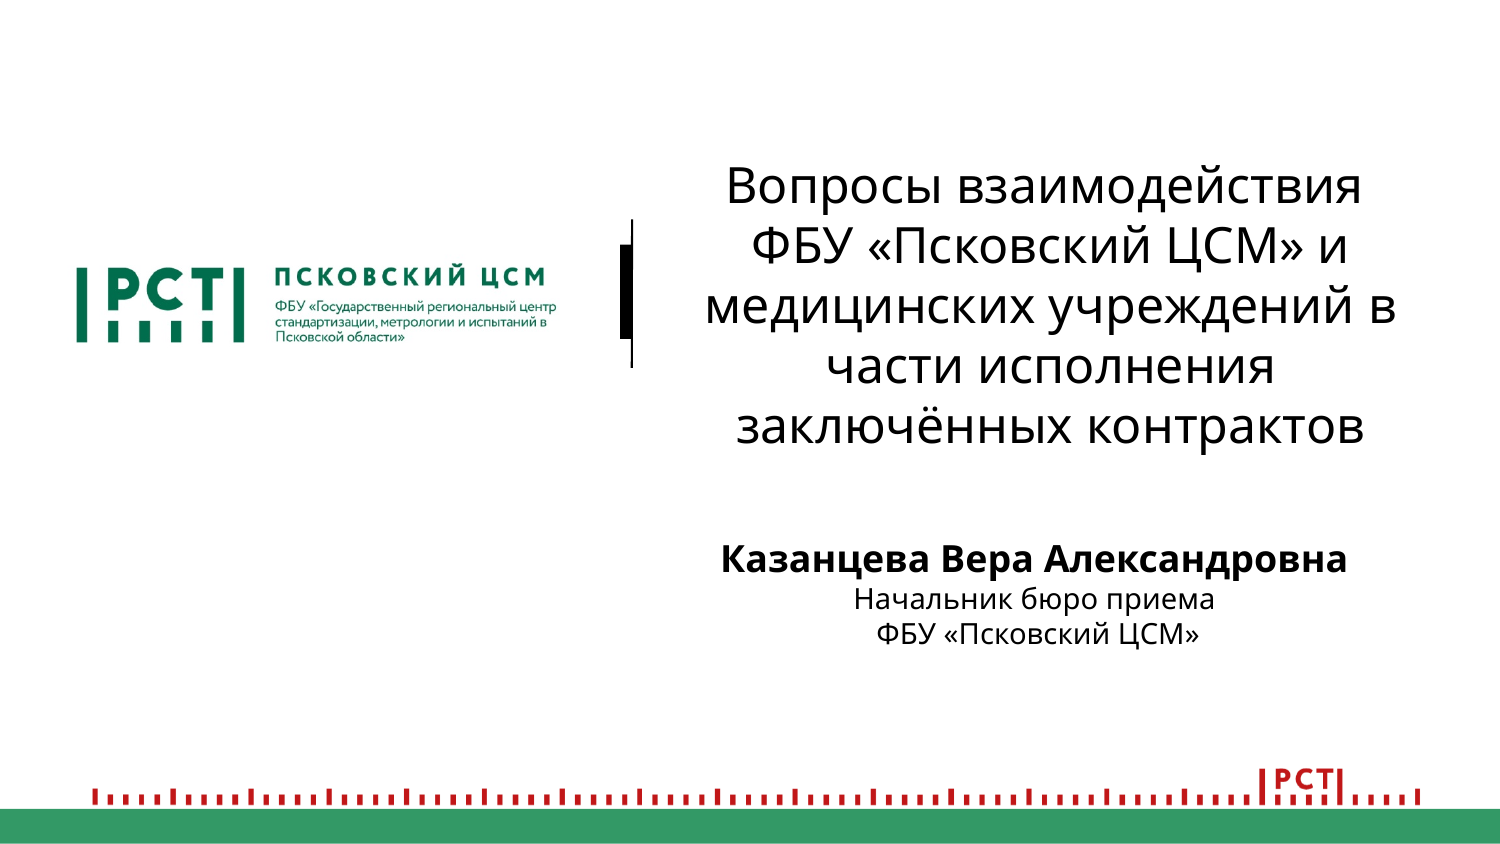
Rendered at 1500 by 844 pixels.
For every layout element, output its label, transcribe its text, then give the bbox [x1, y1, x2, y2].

text_box Казанцева Вера Александровна Начальник бюро приема ФБУ «Псковский ЦСМ» [705, 528, 1364, 658]
text_box Вопросы взаимодействия ФБУ «Псковский ЦСМ» и медицинских учреждений в части исполнения заключённых контрактов [655, 145, 1447, 461]
text_box [618, 243, 631, 341]
text_box [0, 807, 1500, 844]
picture [40, 752, 1471, 836]
picture [46, 232, 587, 374]
